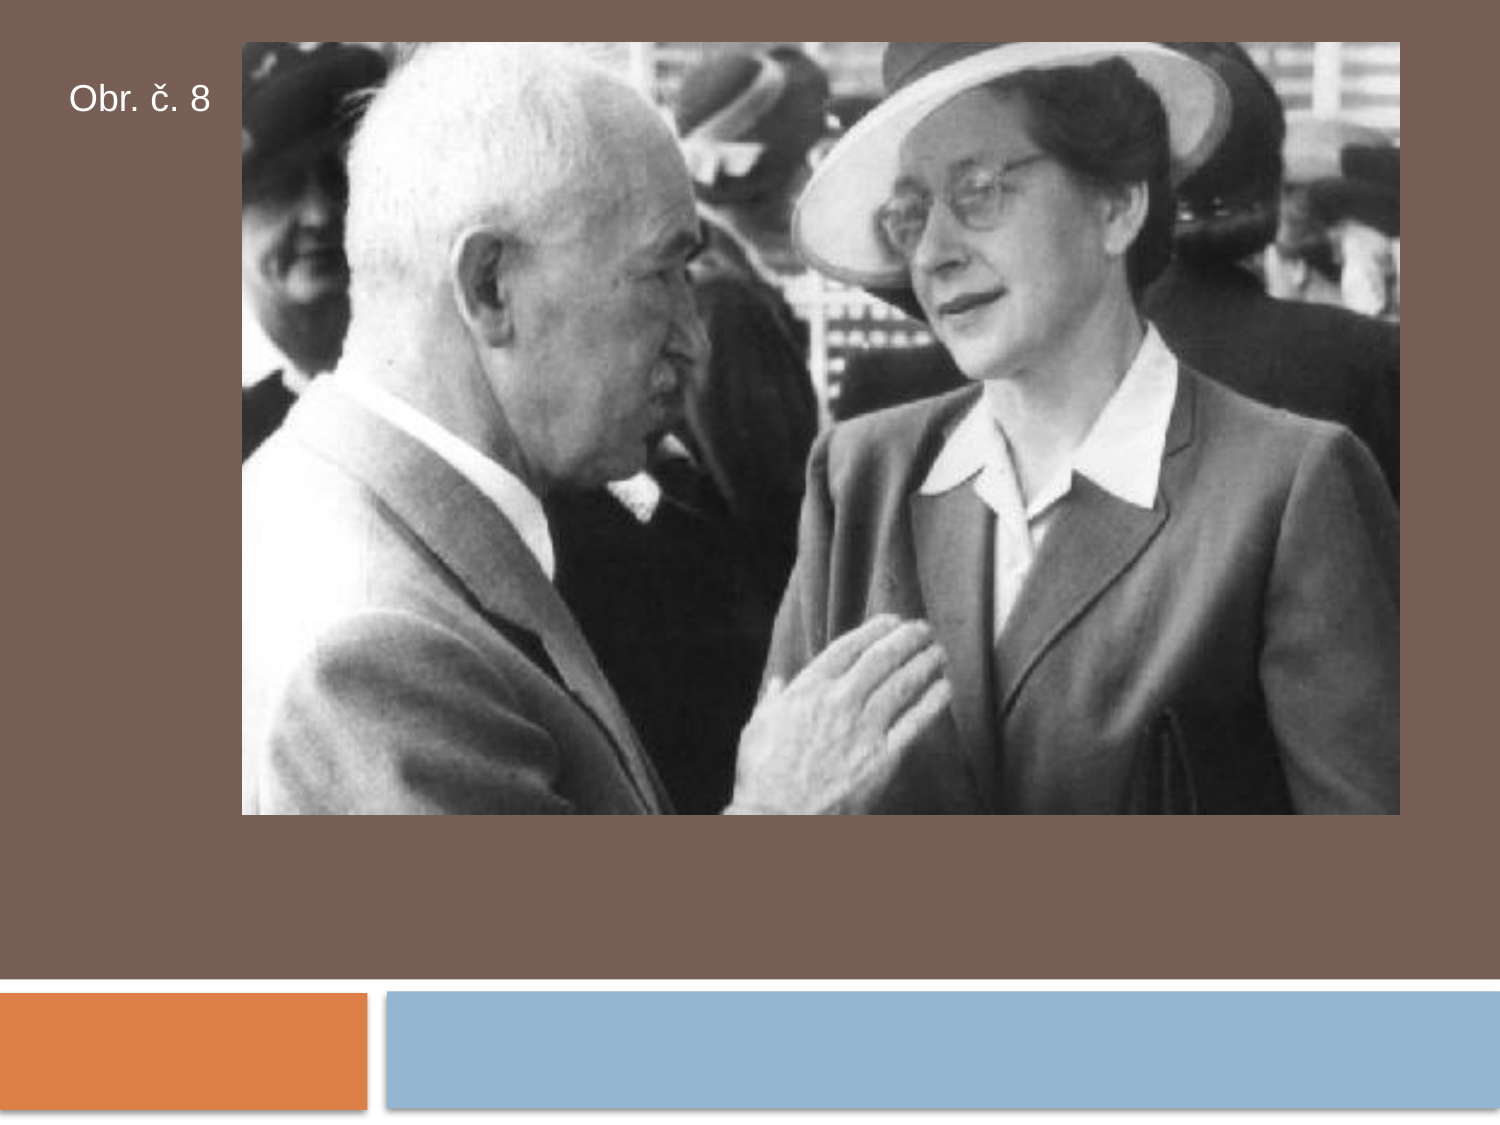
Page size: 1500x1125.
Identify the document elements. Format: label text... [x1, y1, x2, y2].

text_box Obr. č. 8 [54, 66, 226, 127]
picture [241, 42, 1400, 815]
